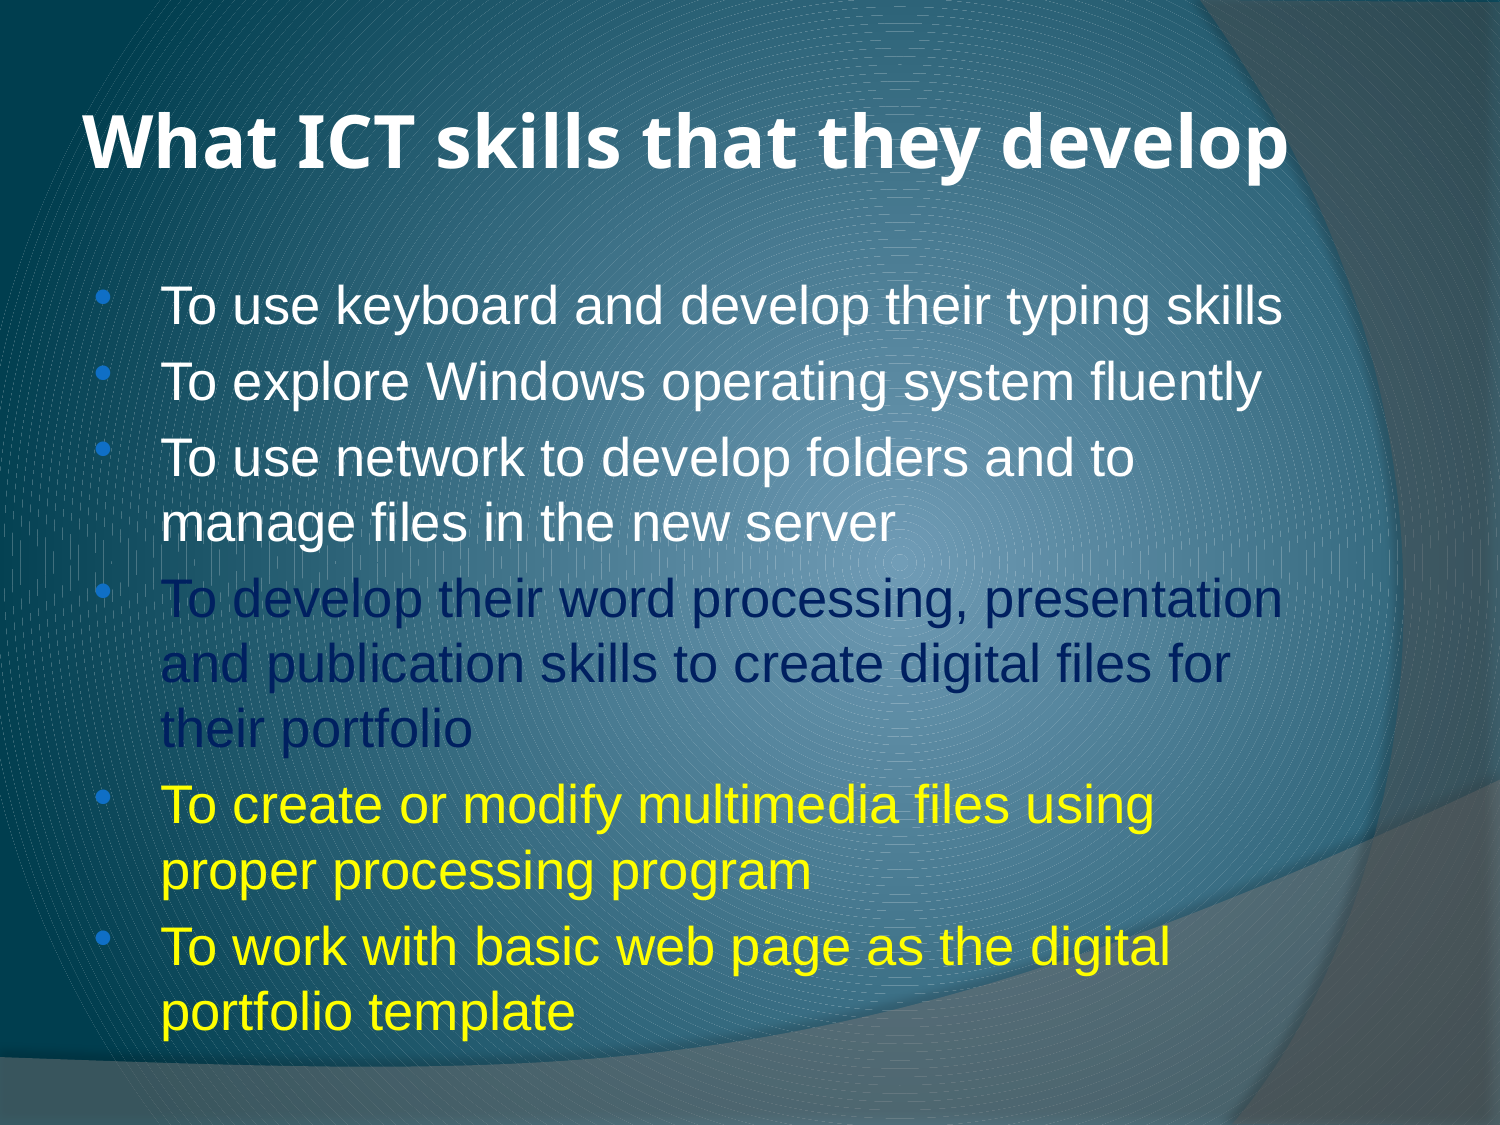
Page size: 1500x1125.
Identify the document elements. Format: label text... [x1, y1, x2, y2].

list To use keyboard and develop their typing skills To explore Windows operating system fluently To use network to develop folders and to manage files in the new server To develop their word processing, presentation and publication skills to create digital files for their portfolio To create or modify multimedia files using proper processing program To work with basic web page as the digital portfolio template [75, 262, 1300, 1063]
title What ICT skills that they develop [75, 45, 1300, 233]
